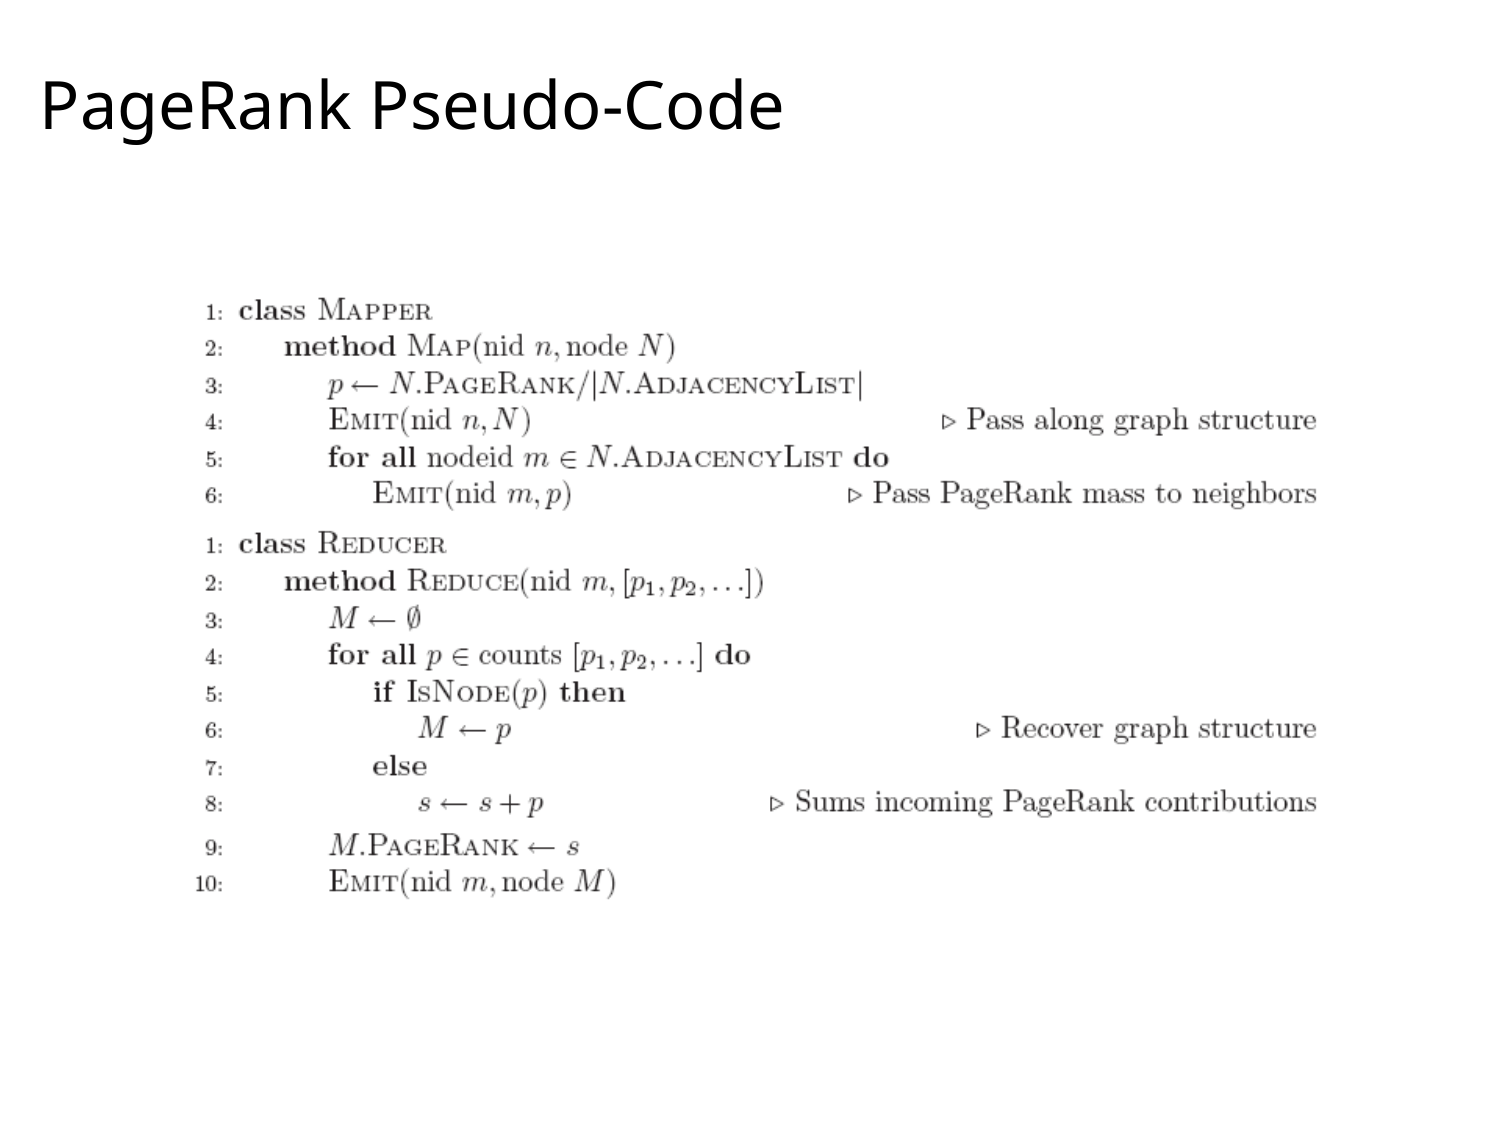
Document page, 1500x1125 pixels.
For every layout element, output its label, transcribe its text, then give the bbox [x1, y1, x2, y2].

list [188, 284, 1324, 904]
title PageRank Pseudo-Code [24, 18, 1451, 188]
